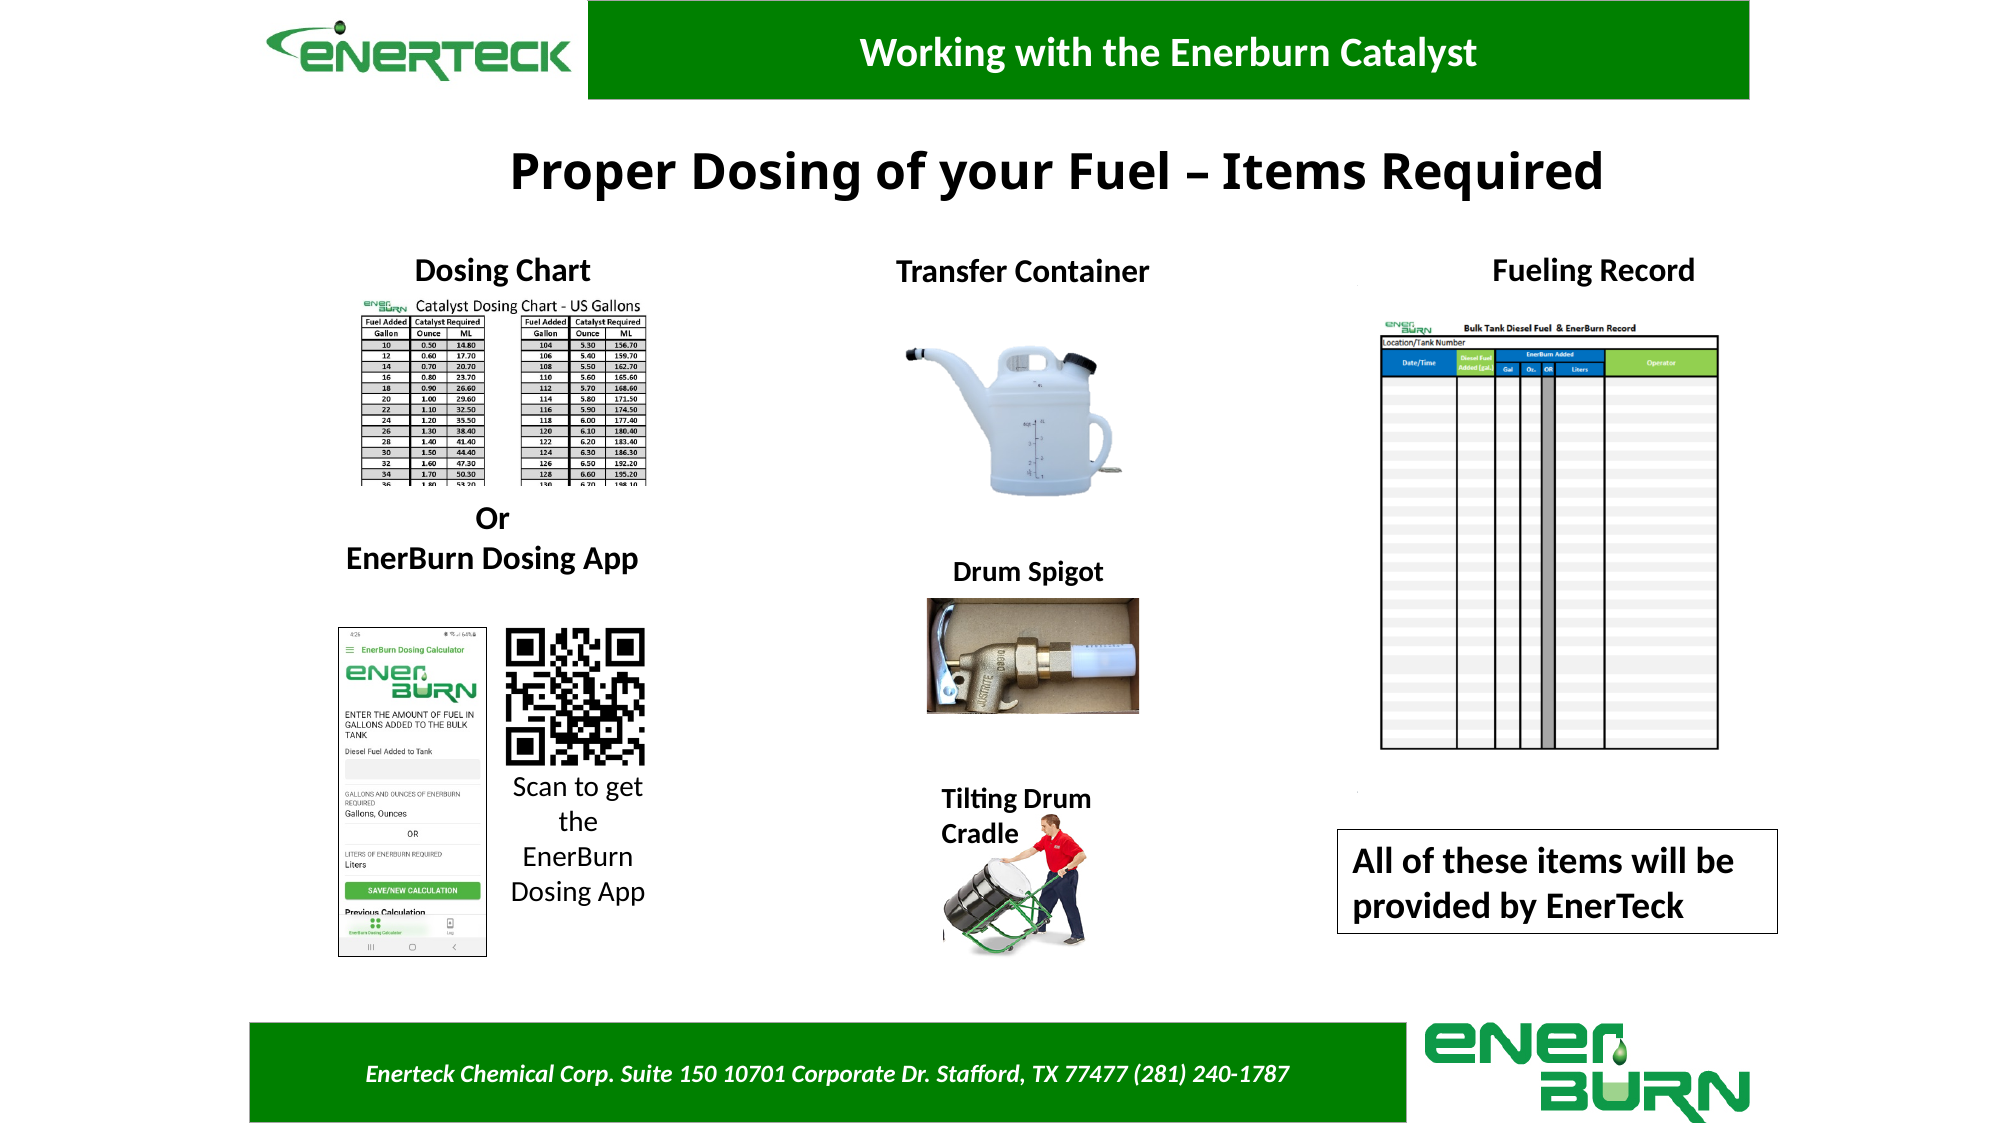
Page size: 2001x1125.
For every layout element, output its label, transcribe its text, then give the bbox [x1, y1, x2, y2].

picture [881, 326, 1149, 527]
text_box Proper Dosing of your Fuel – Items Required [470, 132, 1646, 208]
picture [349, 280, 665, 486]
text_box All of these items will be provided by EnerTeck [1337, 829, 1778, 934]
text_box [1357, 240, 1798, 793]
text_box Scan to get the EnerBurn Dosing App [496, 759, 661, 950]
text_box Transfer Container [881, 242, 1238, 297]
picture [338, 627, 487, 957]
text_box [926, 771, 1169, 964]
text_box Working with the Enerburn Catalyst [587, 0, 1750, 100]
text_box Dosing Chart [325, 240, 688, 296]
text_box Enerteck Chemical Corp. Suite 150 10701 Corporate Dr. Stafford, TX 77477 (281) 240-1787 [249, 1022, 1407, 1123]
picture [1424, 1022, 1750, 1123]
picture [249, 1, 588, 100]
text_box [901, 544, 1156, 714]
text_box Or EnerBurn Dosing App [330, 488, 656, 584]
picture [500, 622, 650, 771]
